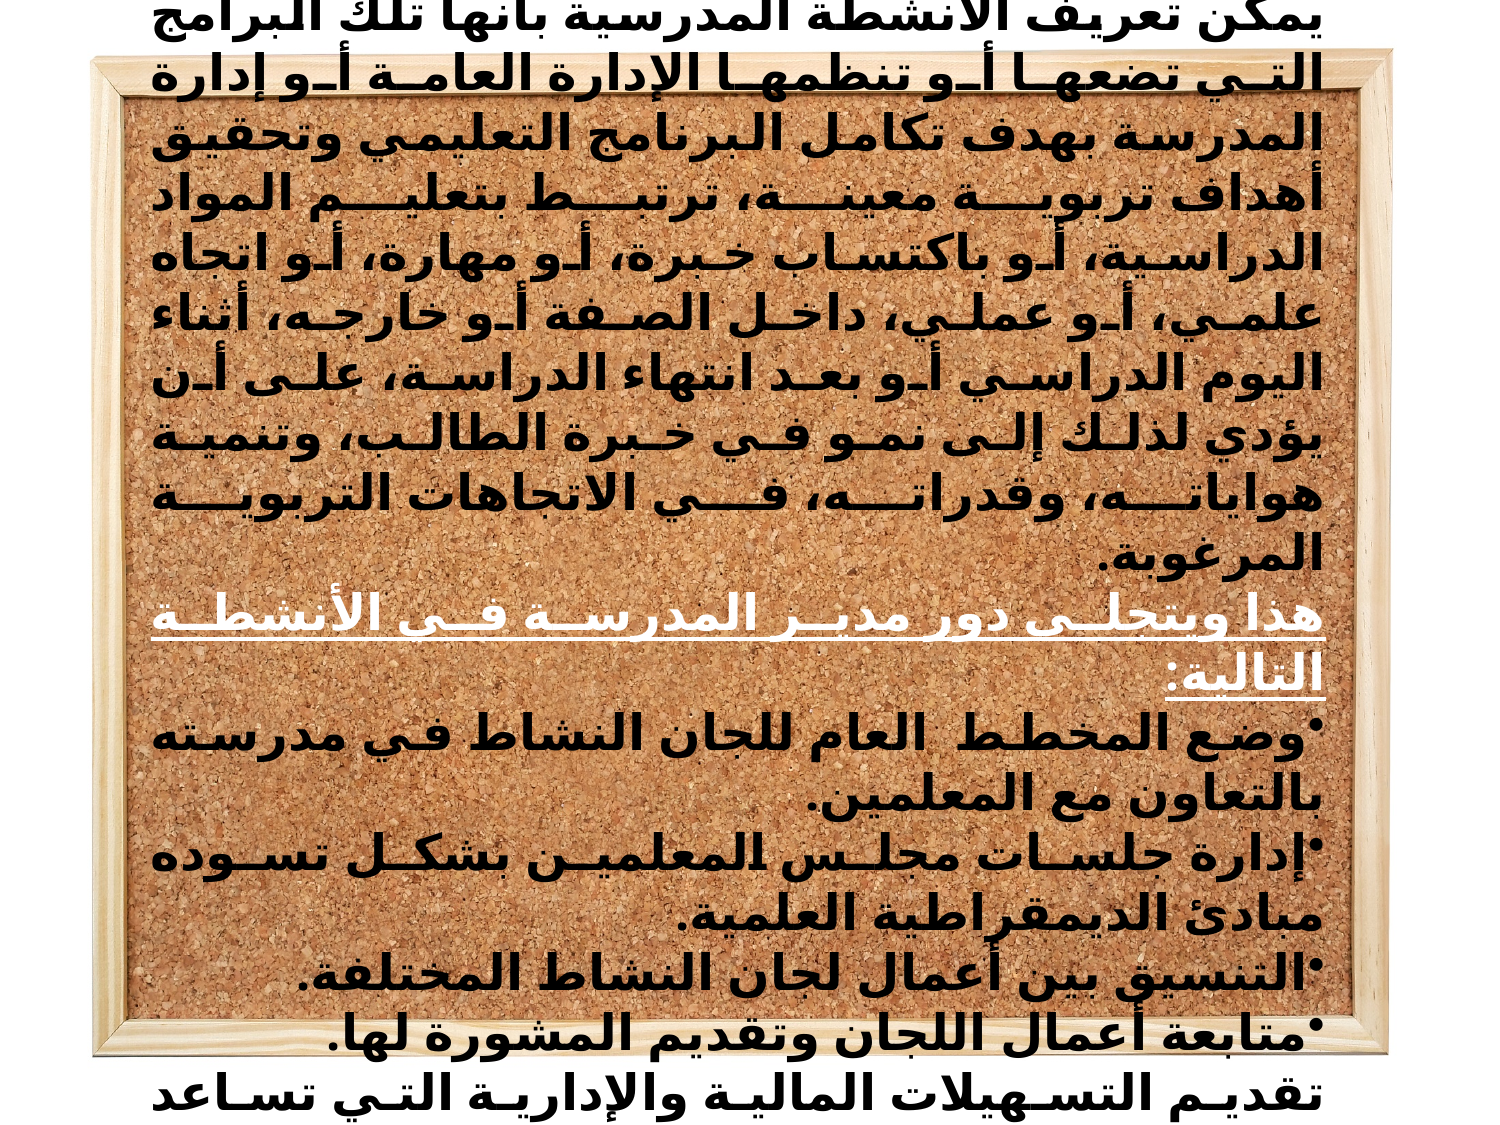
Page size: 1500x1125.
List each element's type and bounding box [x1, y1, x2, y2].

text_box [135, 1121, 1341, 1125]
picture [0, 0, 1500, 1114]
